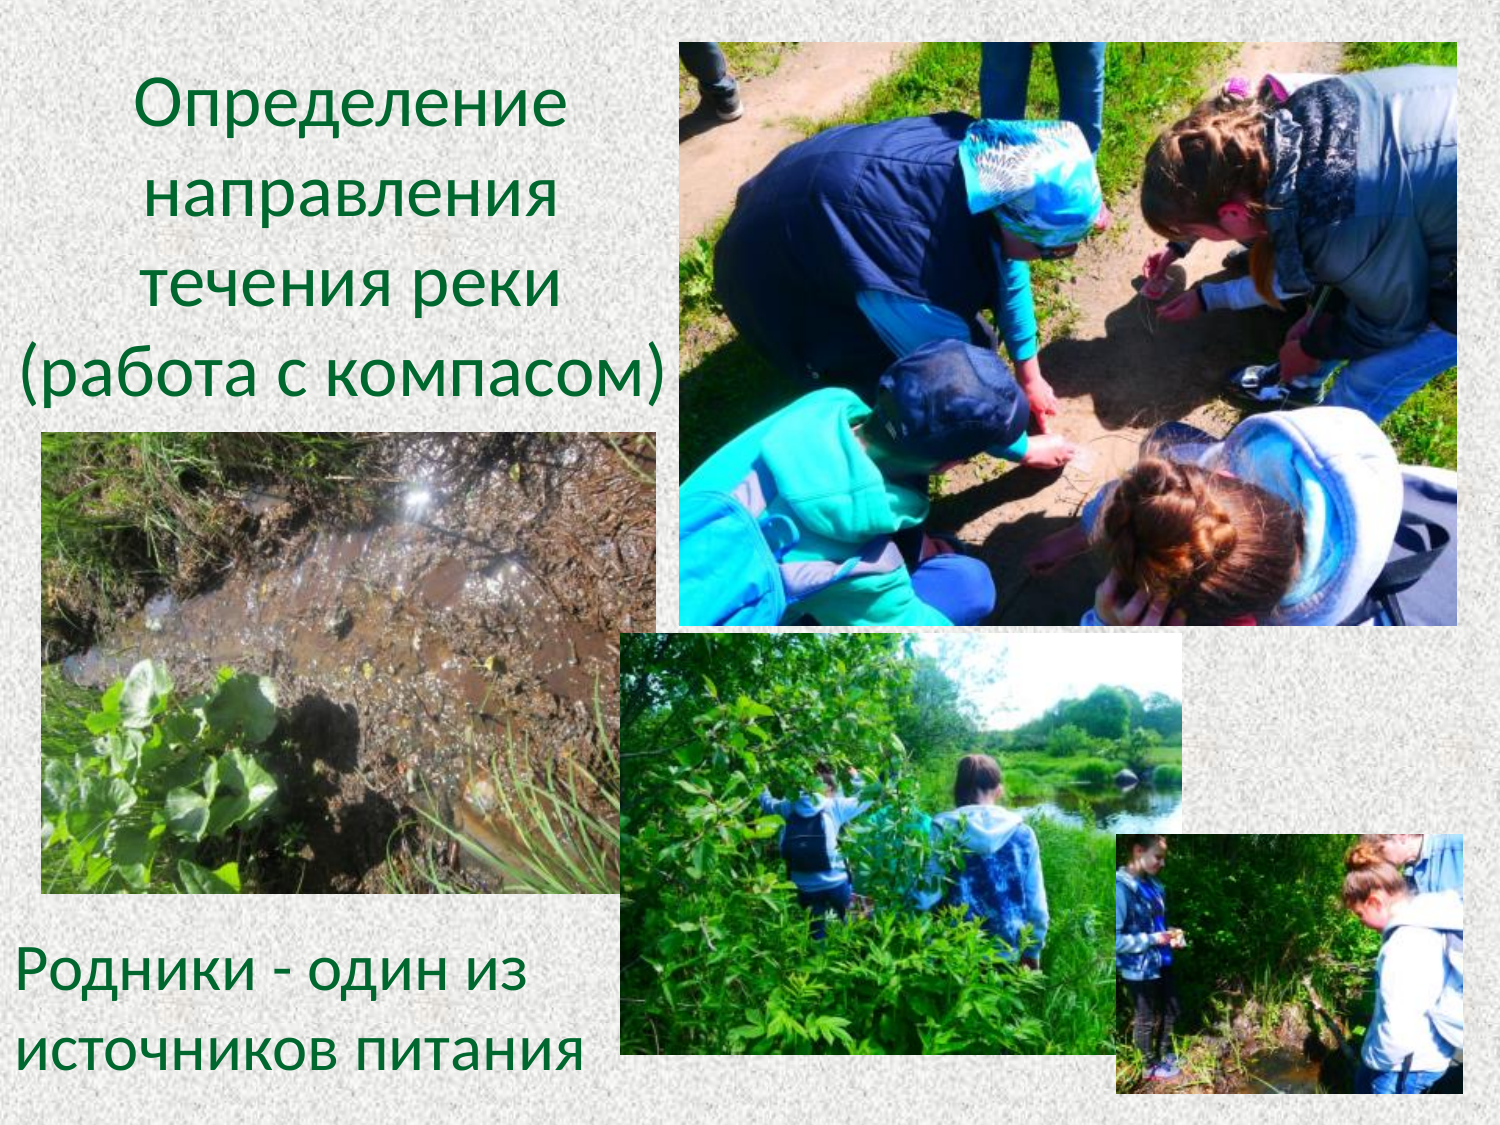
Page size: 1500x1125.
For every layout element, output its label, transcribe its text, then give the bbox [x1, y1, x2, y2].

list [41, 432, 656, 894]
picture [0, 0, 1500, 1125]
text_box Родники - один из источников питания [0, 916, 1110, 1092]
title Определение направления течения реки (работа с компасом) [0, 137, 673, 325]
